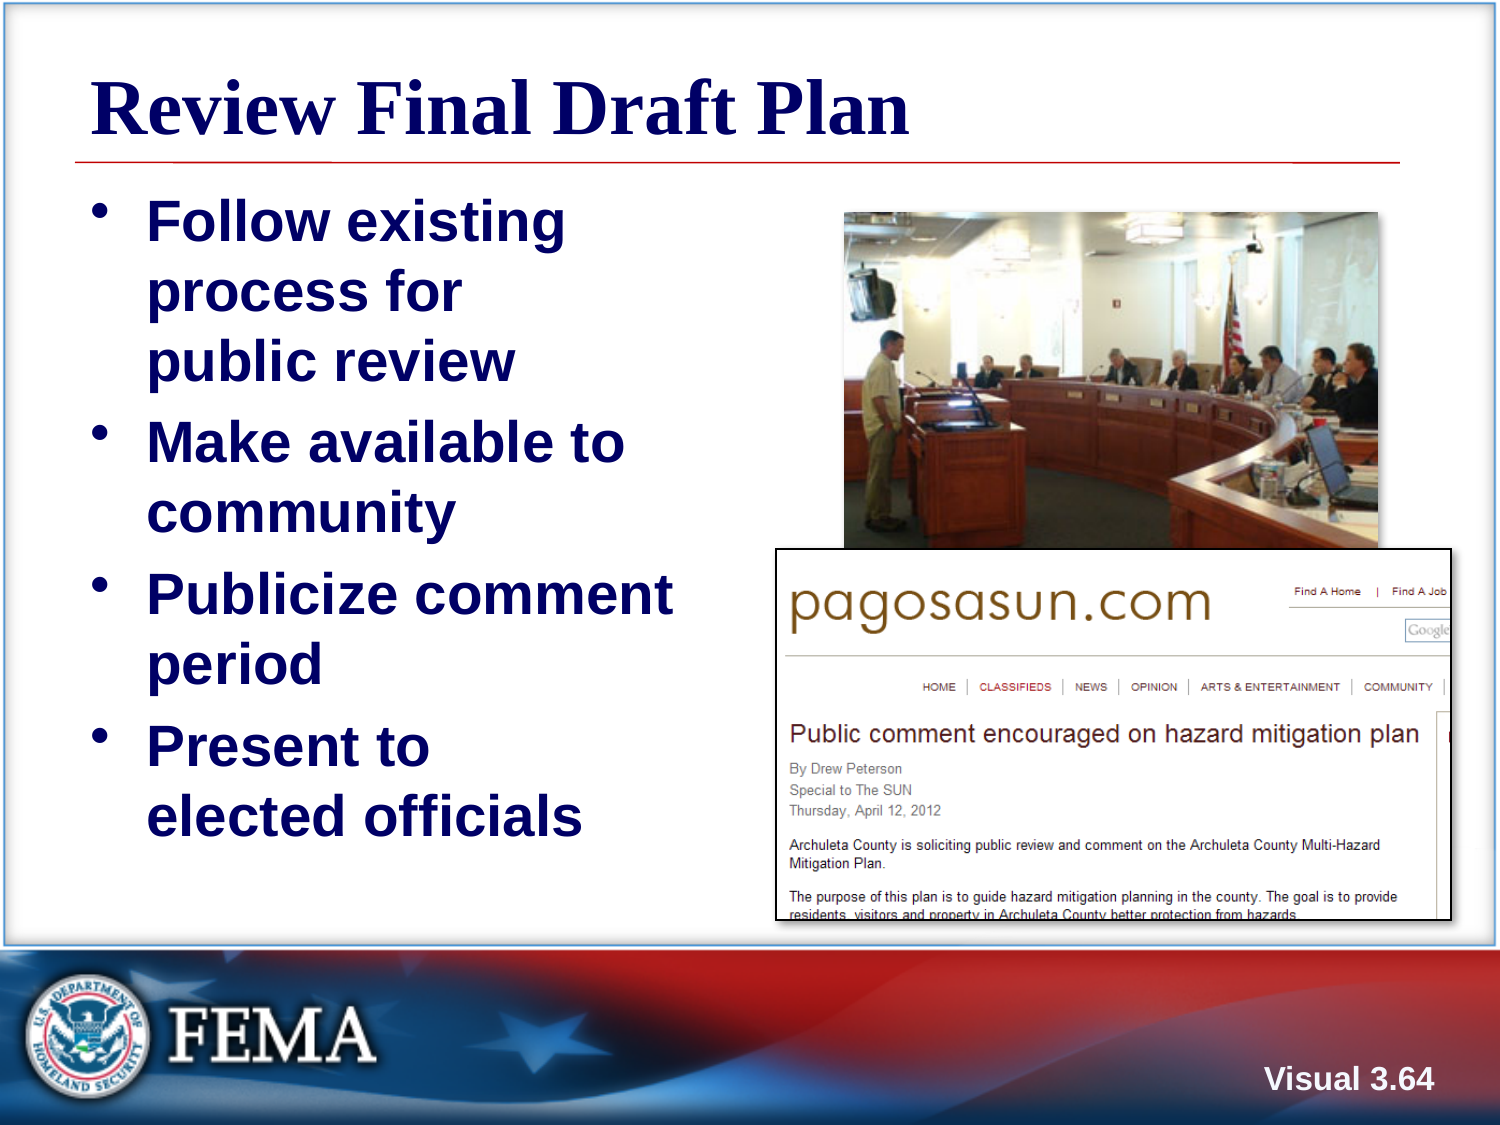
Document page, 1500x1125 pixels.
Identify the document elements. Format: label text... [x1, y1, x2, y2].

text_box Visual 3.63 [1100, 1049, 1450, 1125]
title Review Final Draft Plan [74, 49, 1426, 156]
list Follow existing process for public review Make available to community Publicize comment period Present to elected officials [74, 175, 801, 938]
picture [0, 0, 1500, 1125]
